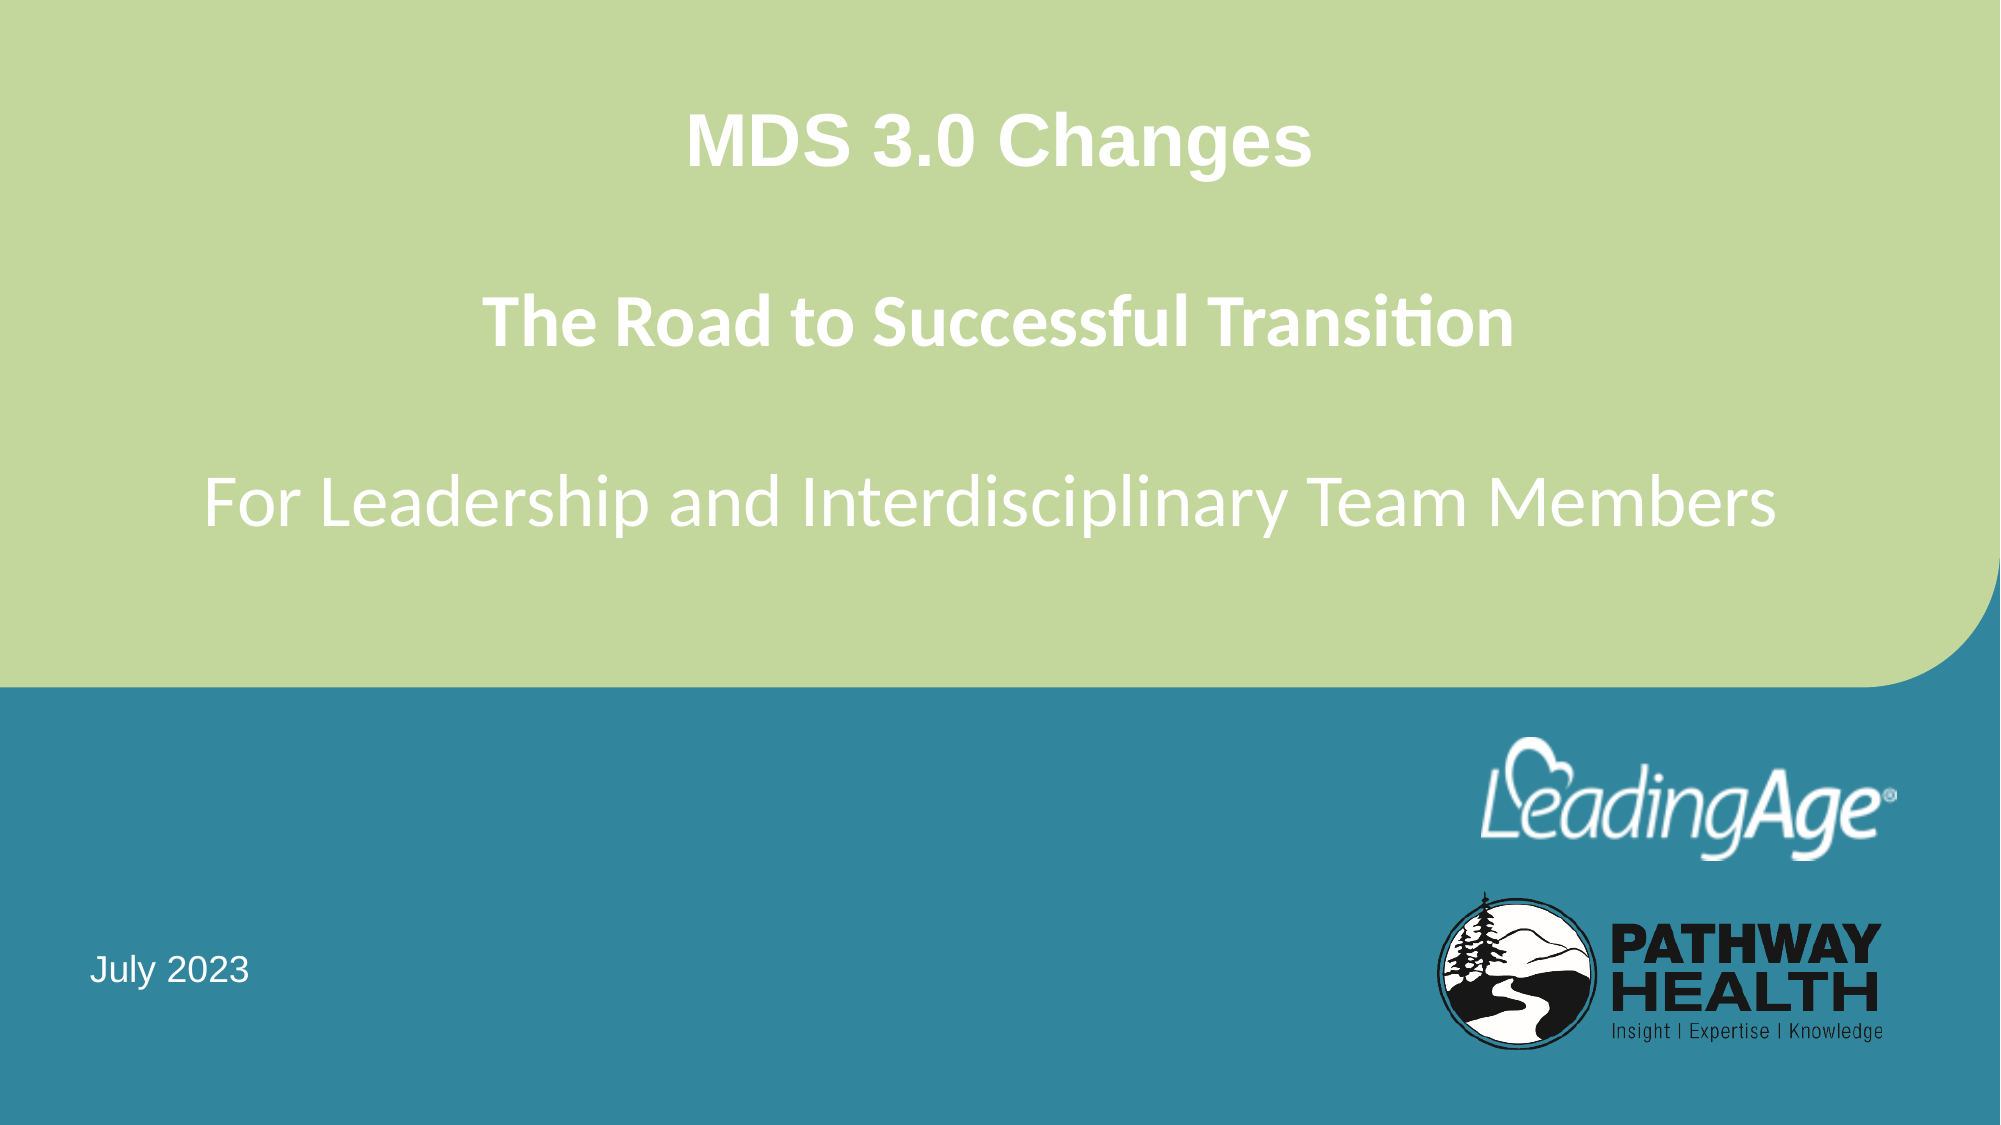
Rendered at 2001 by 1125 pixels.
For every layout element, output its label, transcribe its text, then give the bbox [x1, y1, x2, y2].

picture [1437, 891, 1882, 1051]
text_box [0, 580, 2000, 1125]
text_box [0, 0, 2000, 690]
text_box MDS 3.0 Changes The Road to Successful Transition For Leadership and Interdisciplinary Team Members [156, 83, 1844, 729]
text_box July 2023 [75, 937, 519, 998]
picture [1480, 737, 1898, 861]
